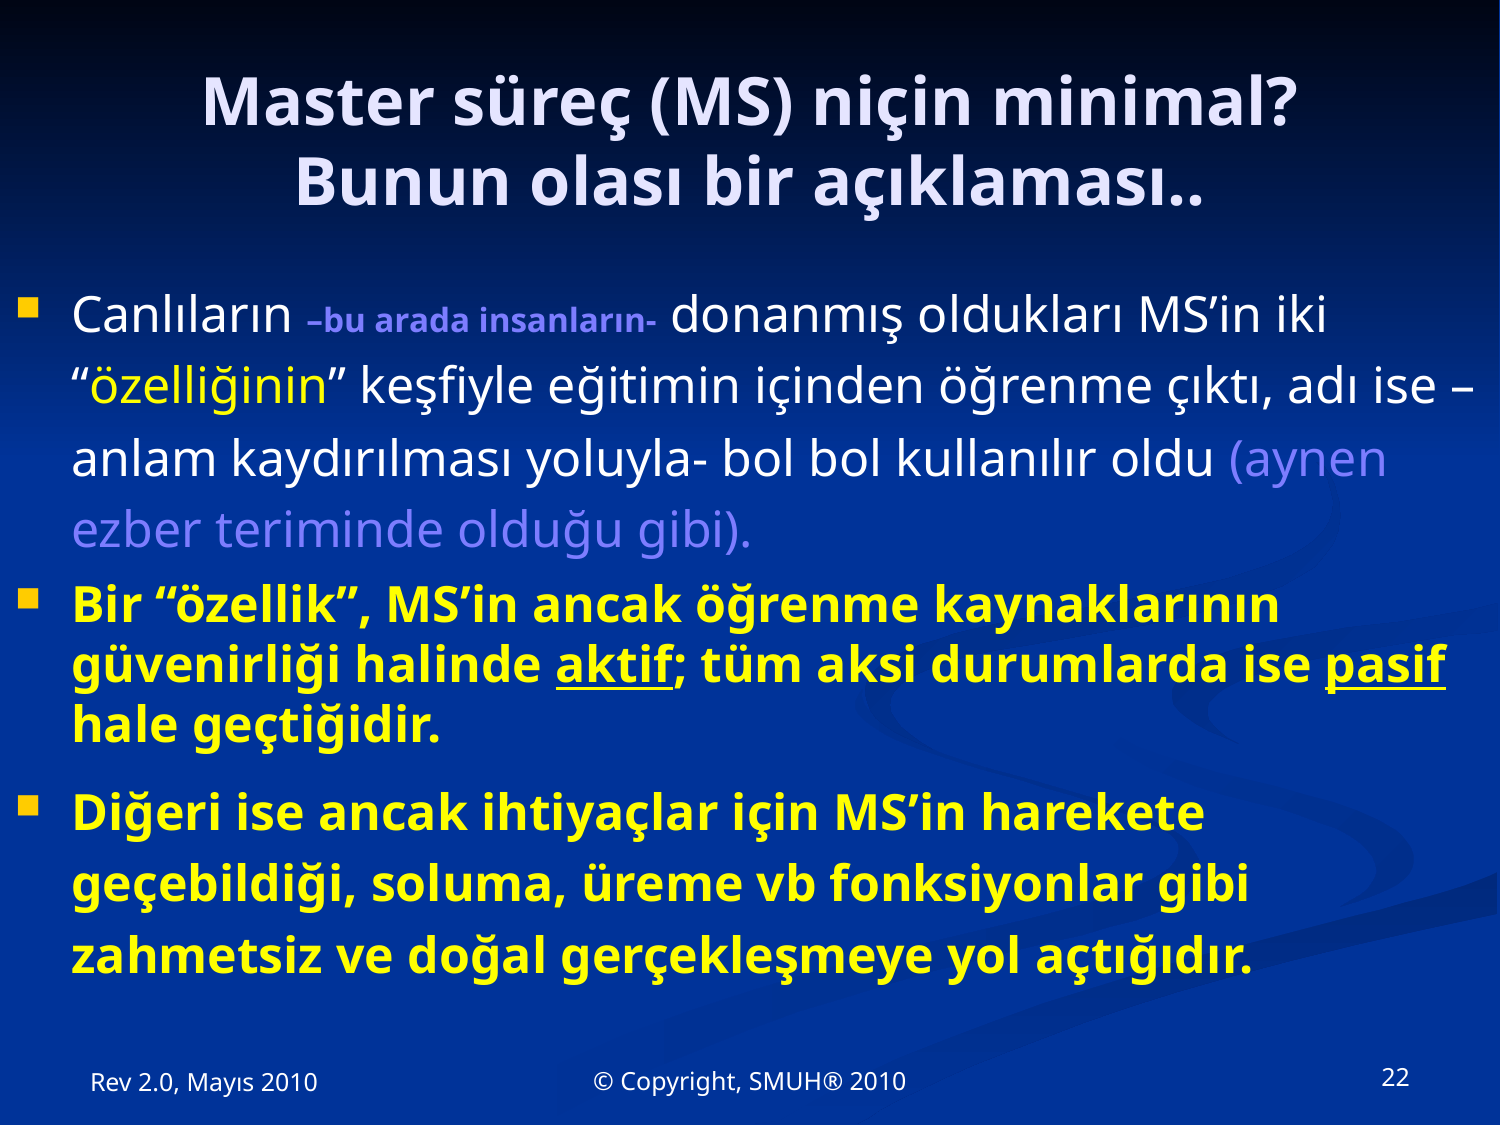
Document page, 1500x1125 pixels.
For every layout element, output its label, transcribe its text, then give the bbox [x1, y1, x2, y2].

list Canlıların –bu arada insanların- donanmış oldukları MS’in iki “özelliğinin” keşfiyle eğitimin içinden öğrenme çıktı, adı ise –anlam kaydırılması yoluyla- bol bol kullanılır oldu (aynen ezber teriminde olduğu gibi). Bir “özellik”, MS’in ancak öğrenme kaynaklarının güvenirliği halinde aktif; tüm aksi durumlarda ise pasif hale geçtiğidir. Diğeri ise ancak ihtiyaçlar için MS’in harekete geçebildiği, soluma, üreme vb fonksiyonlar gibi zahmetsiz ve doğal gerçekleşmeye yol açtığıdır. [0, 262, 1500, 1006]
slide_number Rev 2.0, Mayıs 2010 [74, 1025, 426, 1104]
title Master süreç (MS) niçin minimal? Bunun olası bir açıklaması.. [74, 44, 1426, 233]
footer © Copyright, SMUH® 2010 [512, 1024, 988, 1104]
slide_number 22 [1074, 1024, 1426, 1104]
